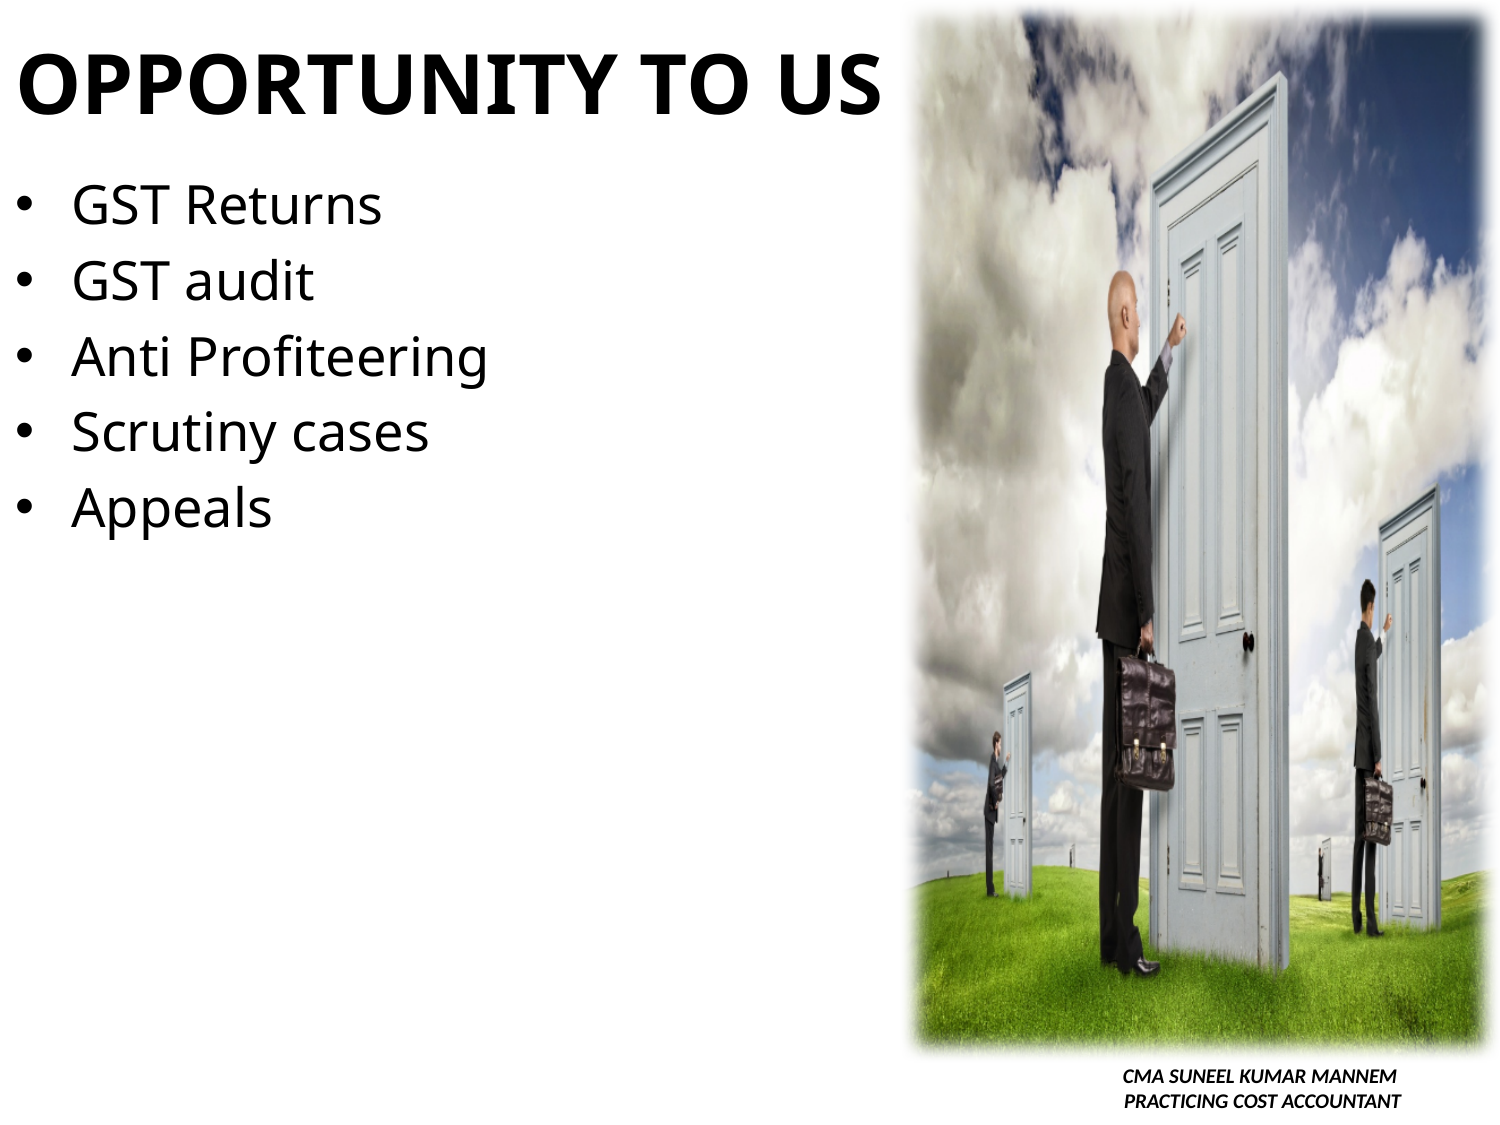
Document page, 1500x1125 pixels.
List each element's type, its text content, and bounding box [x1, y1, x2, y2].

title OPPORTUNITY TO US [0, 24, 894, 138]
picture [899, 0, 1500, 1063]
footer CMA SUNEEL KUMAR MANNEM PRACTICING COST ACCOUNTANT [1025, 1070, 1500, 1113]
list GST Returns GST audit Anti Profiteering Scrutiny cases Appeals [0, 162, 888, 1100]
